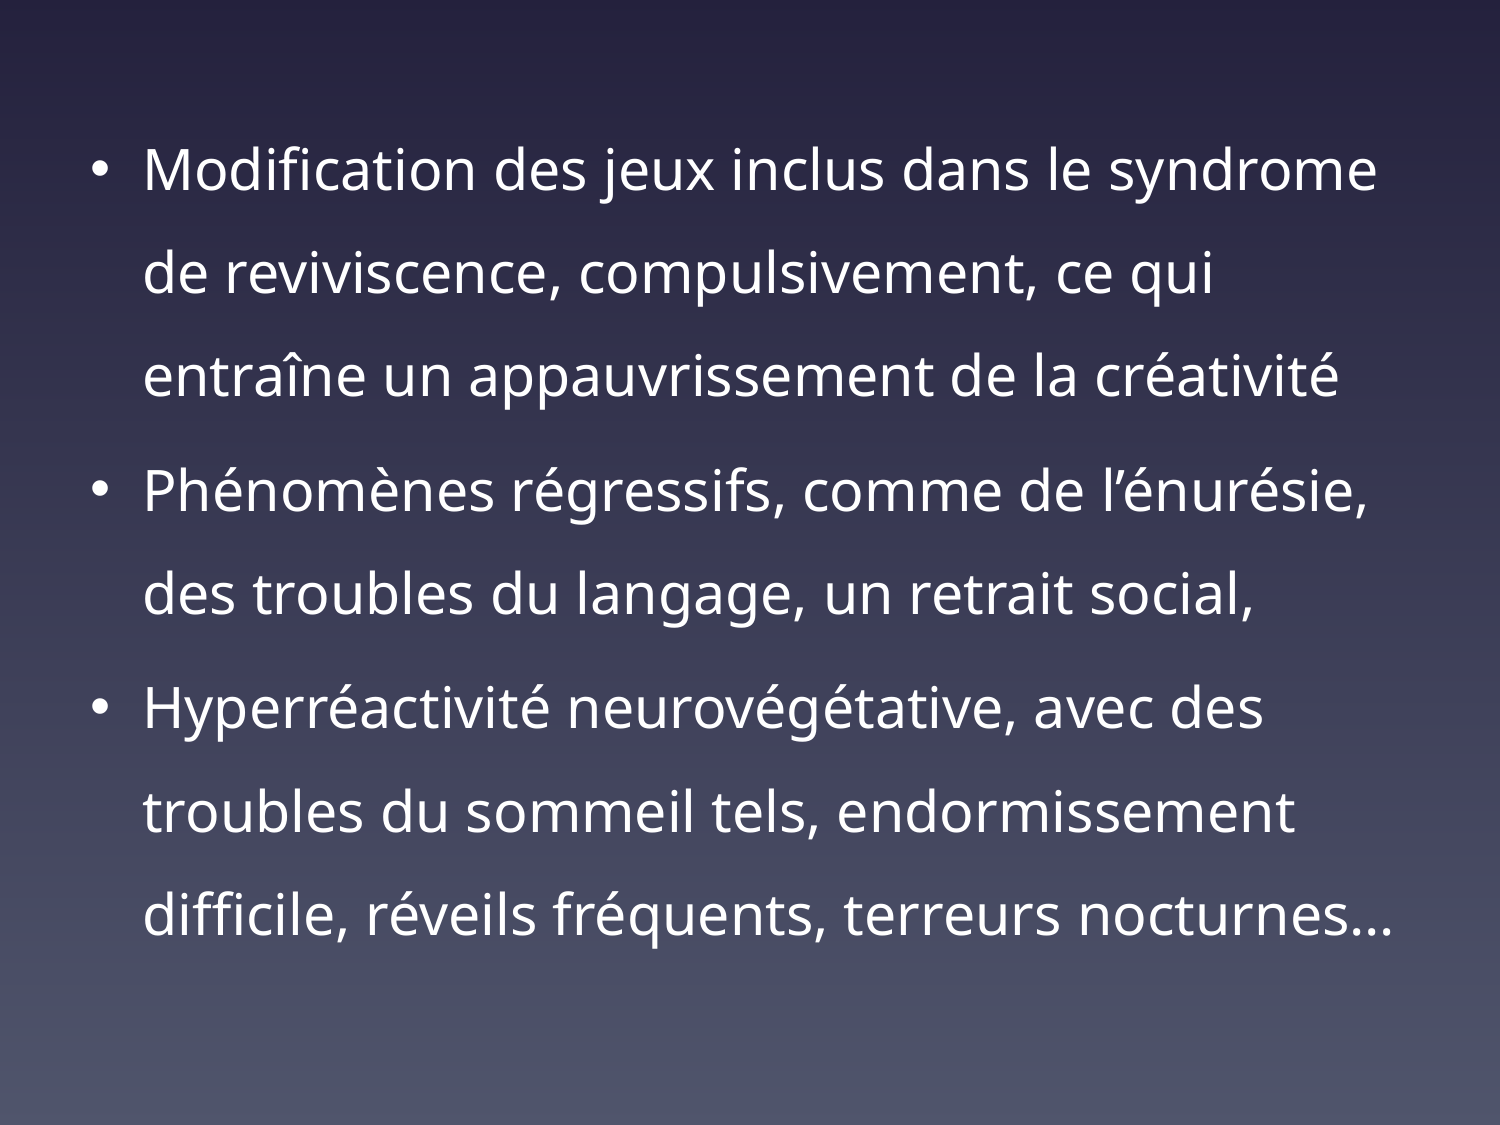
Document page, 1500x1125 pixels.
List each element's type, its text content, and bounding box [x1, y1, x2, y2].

list Modification des jeux inclus dans le syndrome de reviviscence, compulsivement, ce qui entraîne un appauvrissement de la créativité Phénomènes régressifs, comme de l’énurésie, des troubles du langage, un retrait social, Hyperréactivité neurovégétative, avec des troubles du sommeil tels, endormissement difficile, réveils fréquents, terreurs nocturnes… [75, 40, 1425, 1005]
